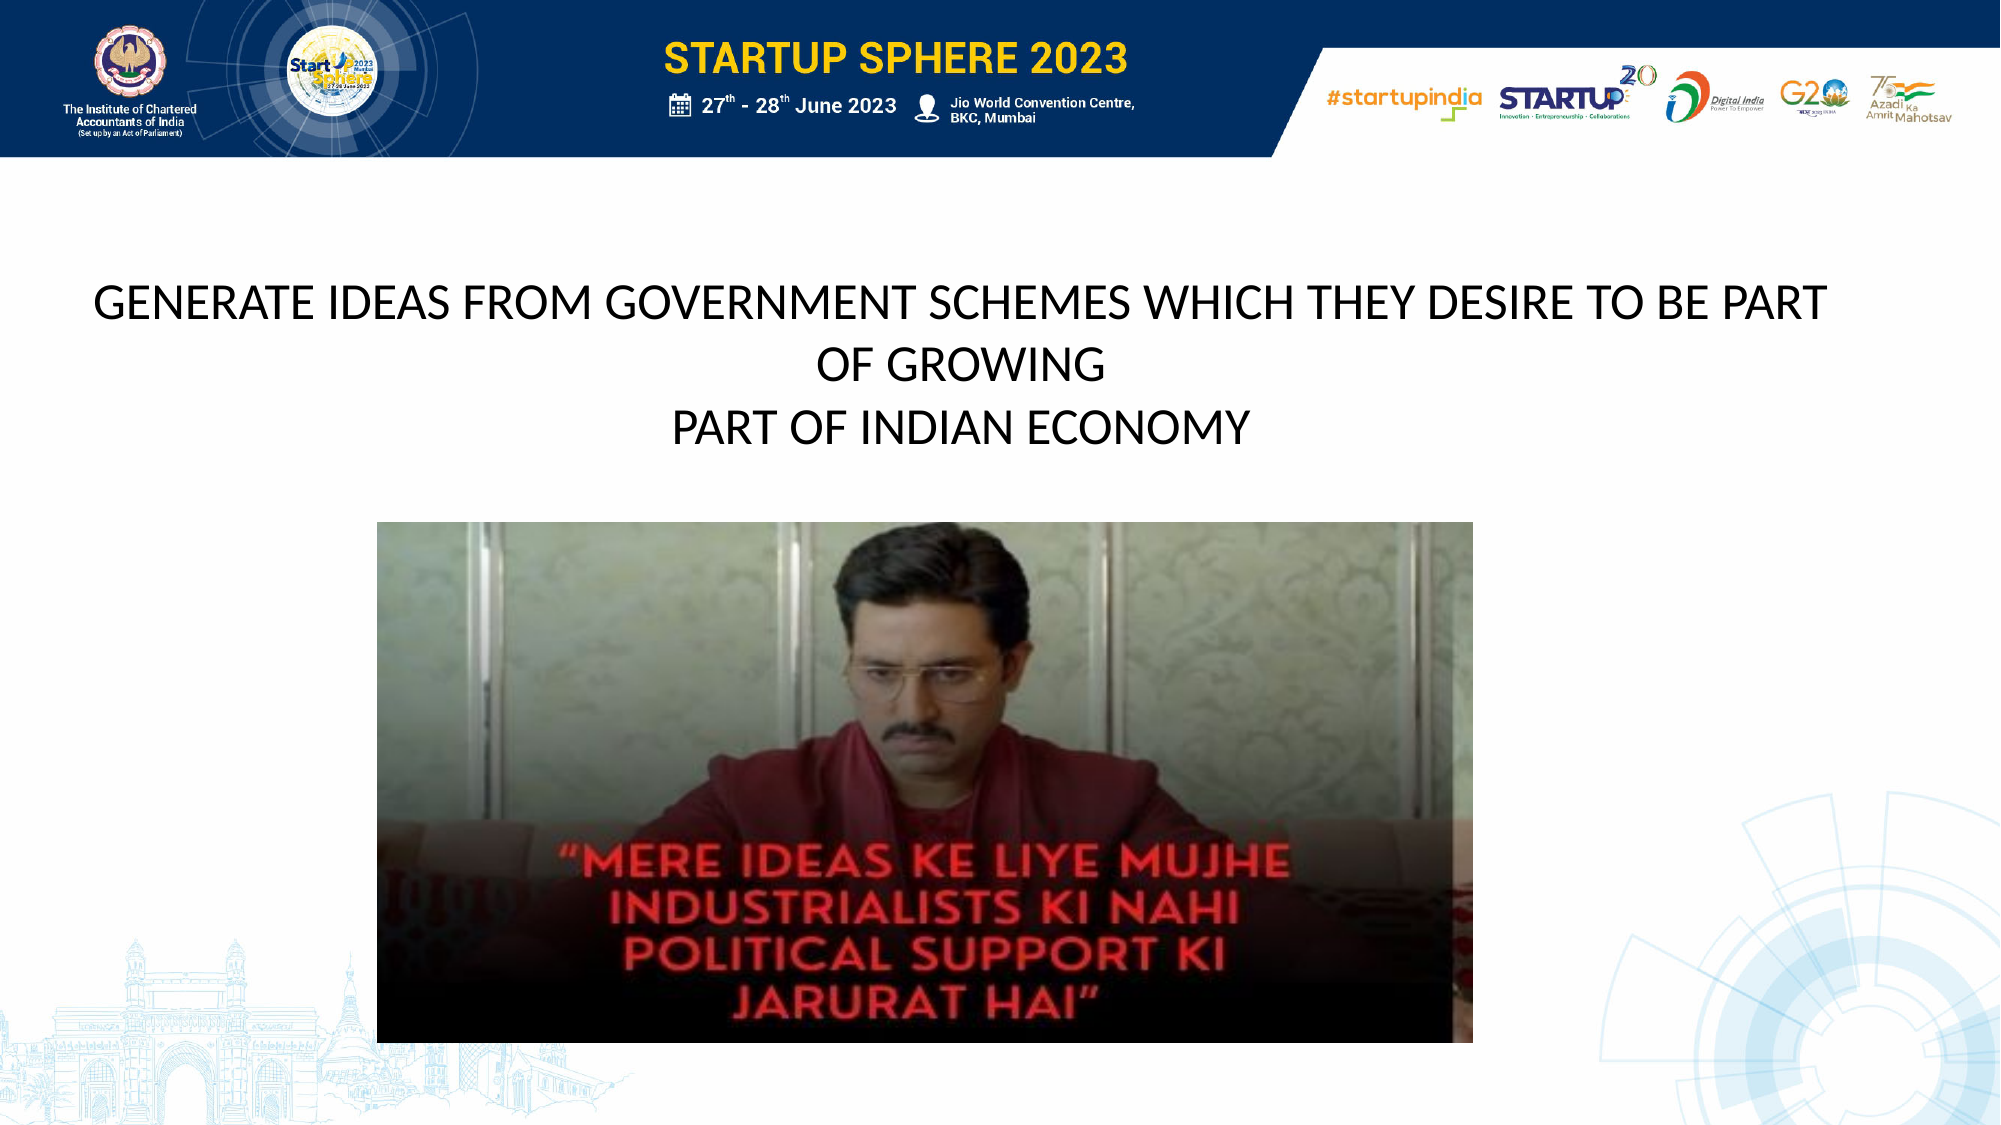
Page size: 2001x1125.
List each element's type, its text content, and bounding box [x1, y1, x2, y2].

text_box GENERATE IDEAS FROM GOVERNMENT SCHEMES WHICH THEY DESIRE TO BE PART OF GROWING PART OF INDIAN ECONOMY [76, 259, 1846, 463]
picture [0, 0, 2000, 1125]
